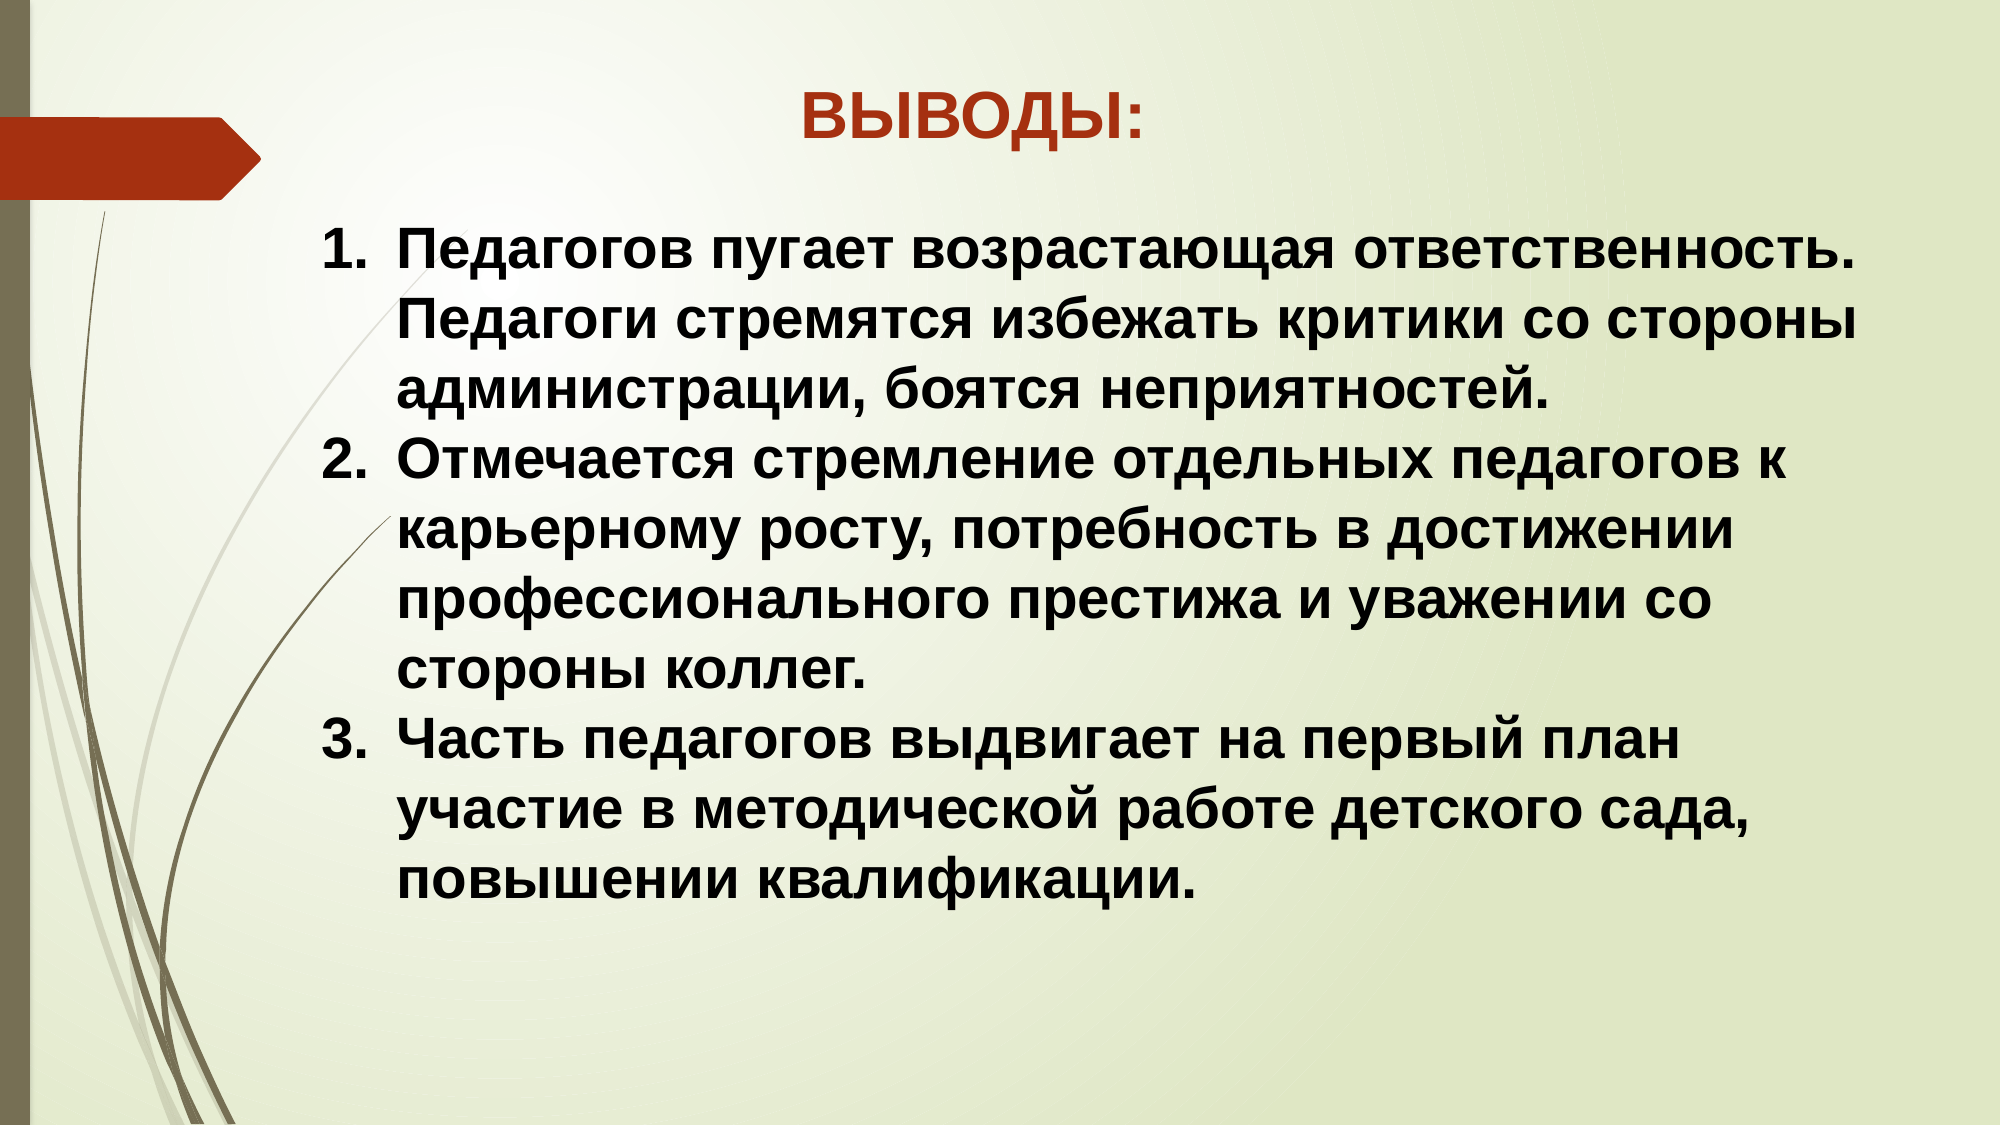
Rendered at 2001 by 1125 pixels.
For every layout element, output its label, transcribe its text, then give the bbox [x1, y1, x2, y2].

text_box ВЫВОДЫ: [785, 64, 1162, 159]
text_box Педагогов пугает возрастающая ответственность. Педагоги стремятся избежать критики со стороны администрации, боятся неприятностей. Отмечается стремление отдельных педагогов к карьерному росту, потребность в достижении профессионального престижа и уважении со стороны коллег. Часть педагогов выдвигает на первый план участие в методической работе детского сада, повышении квалификации. [306, 203, 1882, 918]
